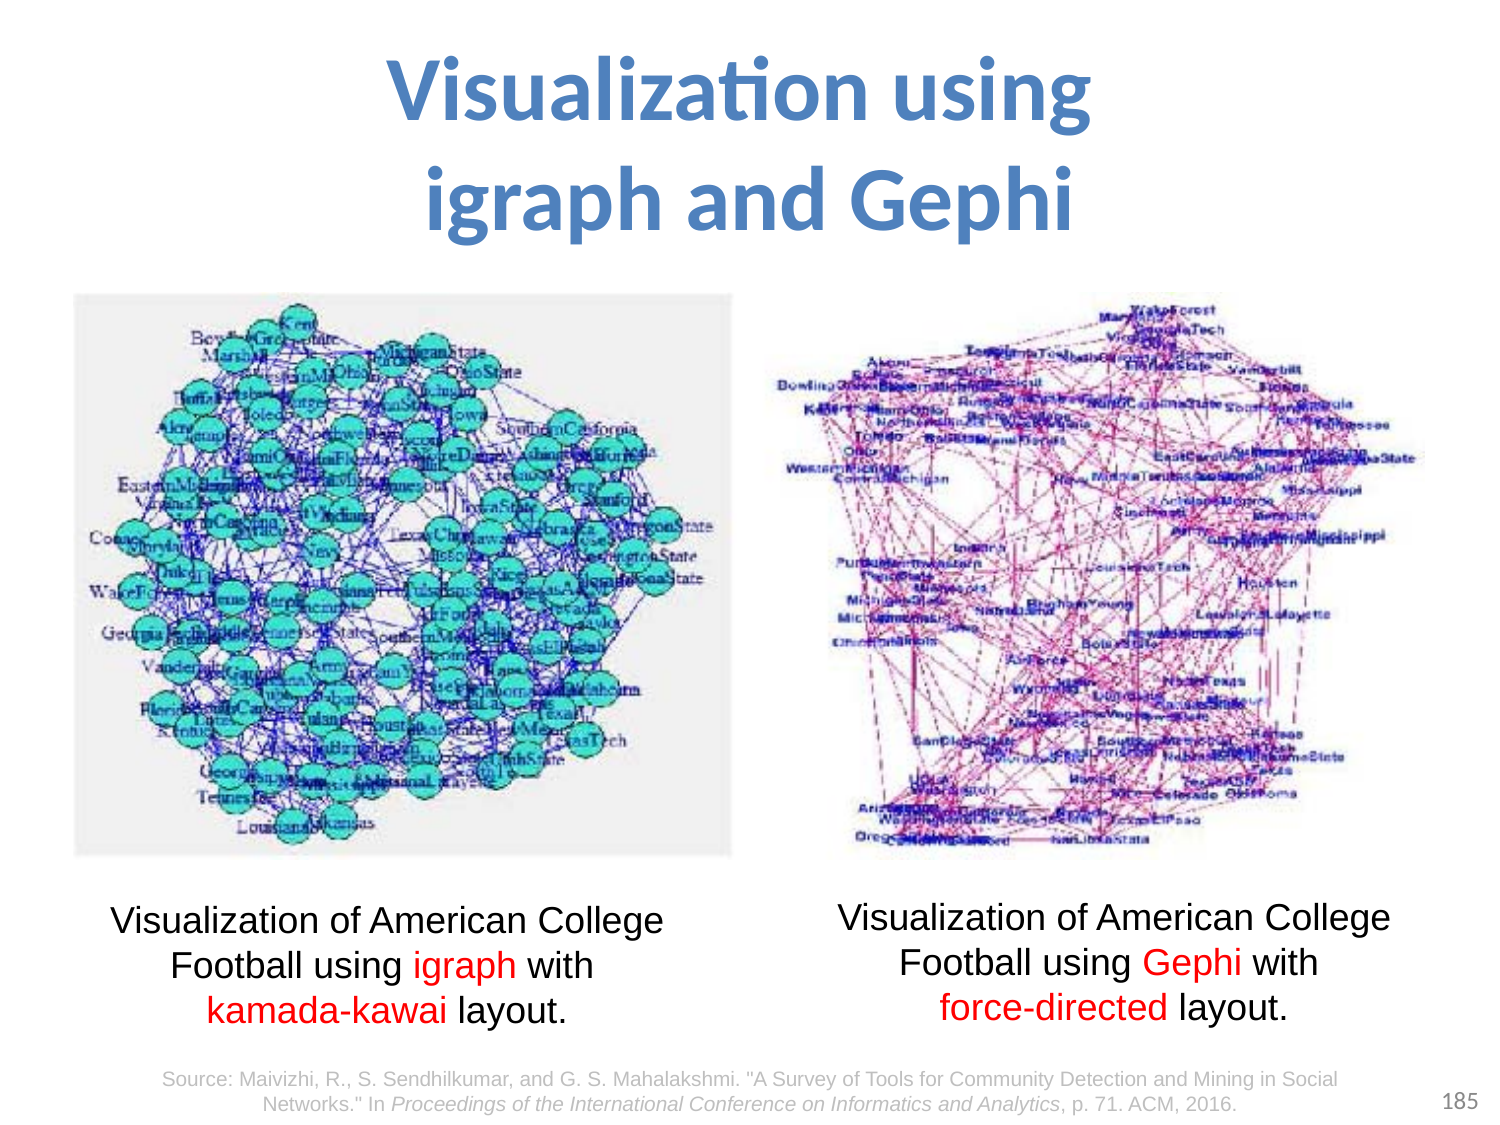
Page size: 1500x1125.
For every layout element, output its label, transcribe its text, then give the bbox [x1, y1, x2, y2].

title Visualization using igraph and Gephi [75, 45, 1425, 233]
slide_number 185 [1144, 1069, 1495, 1125]
text_box Visualization of American College Football using Gephi with force-directed layout. [800, 885, 1429, 1035]
picture [72, 291, 1426, 860]
text_box Source: Maivizhi, R., S. Sendhilkumar, and G. S. Mahalakshmi. "A Survey of Tools for Community Detection and Mining in Social Networks." In Proceedings of the International Conference on Informatics and Analytics, p. 71. ACM, 2016. [106, 1058, 1394, 1124]
text_box Visualization of American College Football using igraph with kamada-kawai layout. [73, 888, 702, 1039]
